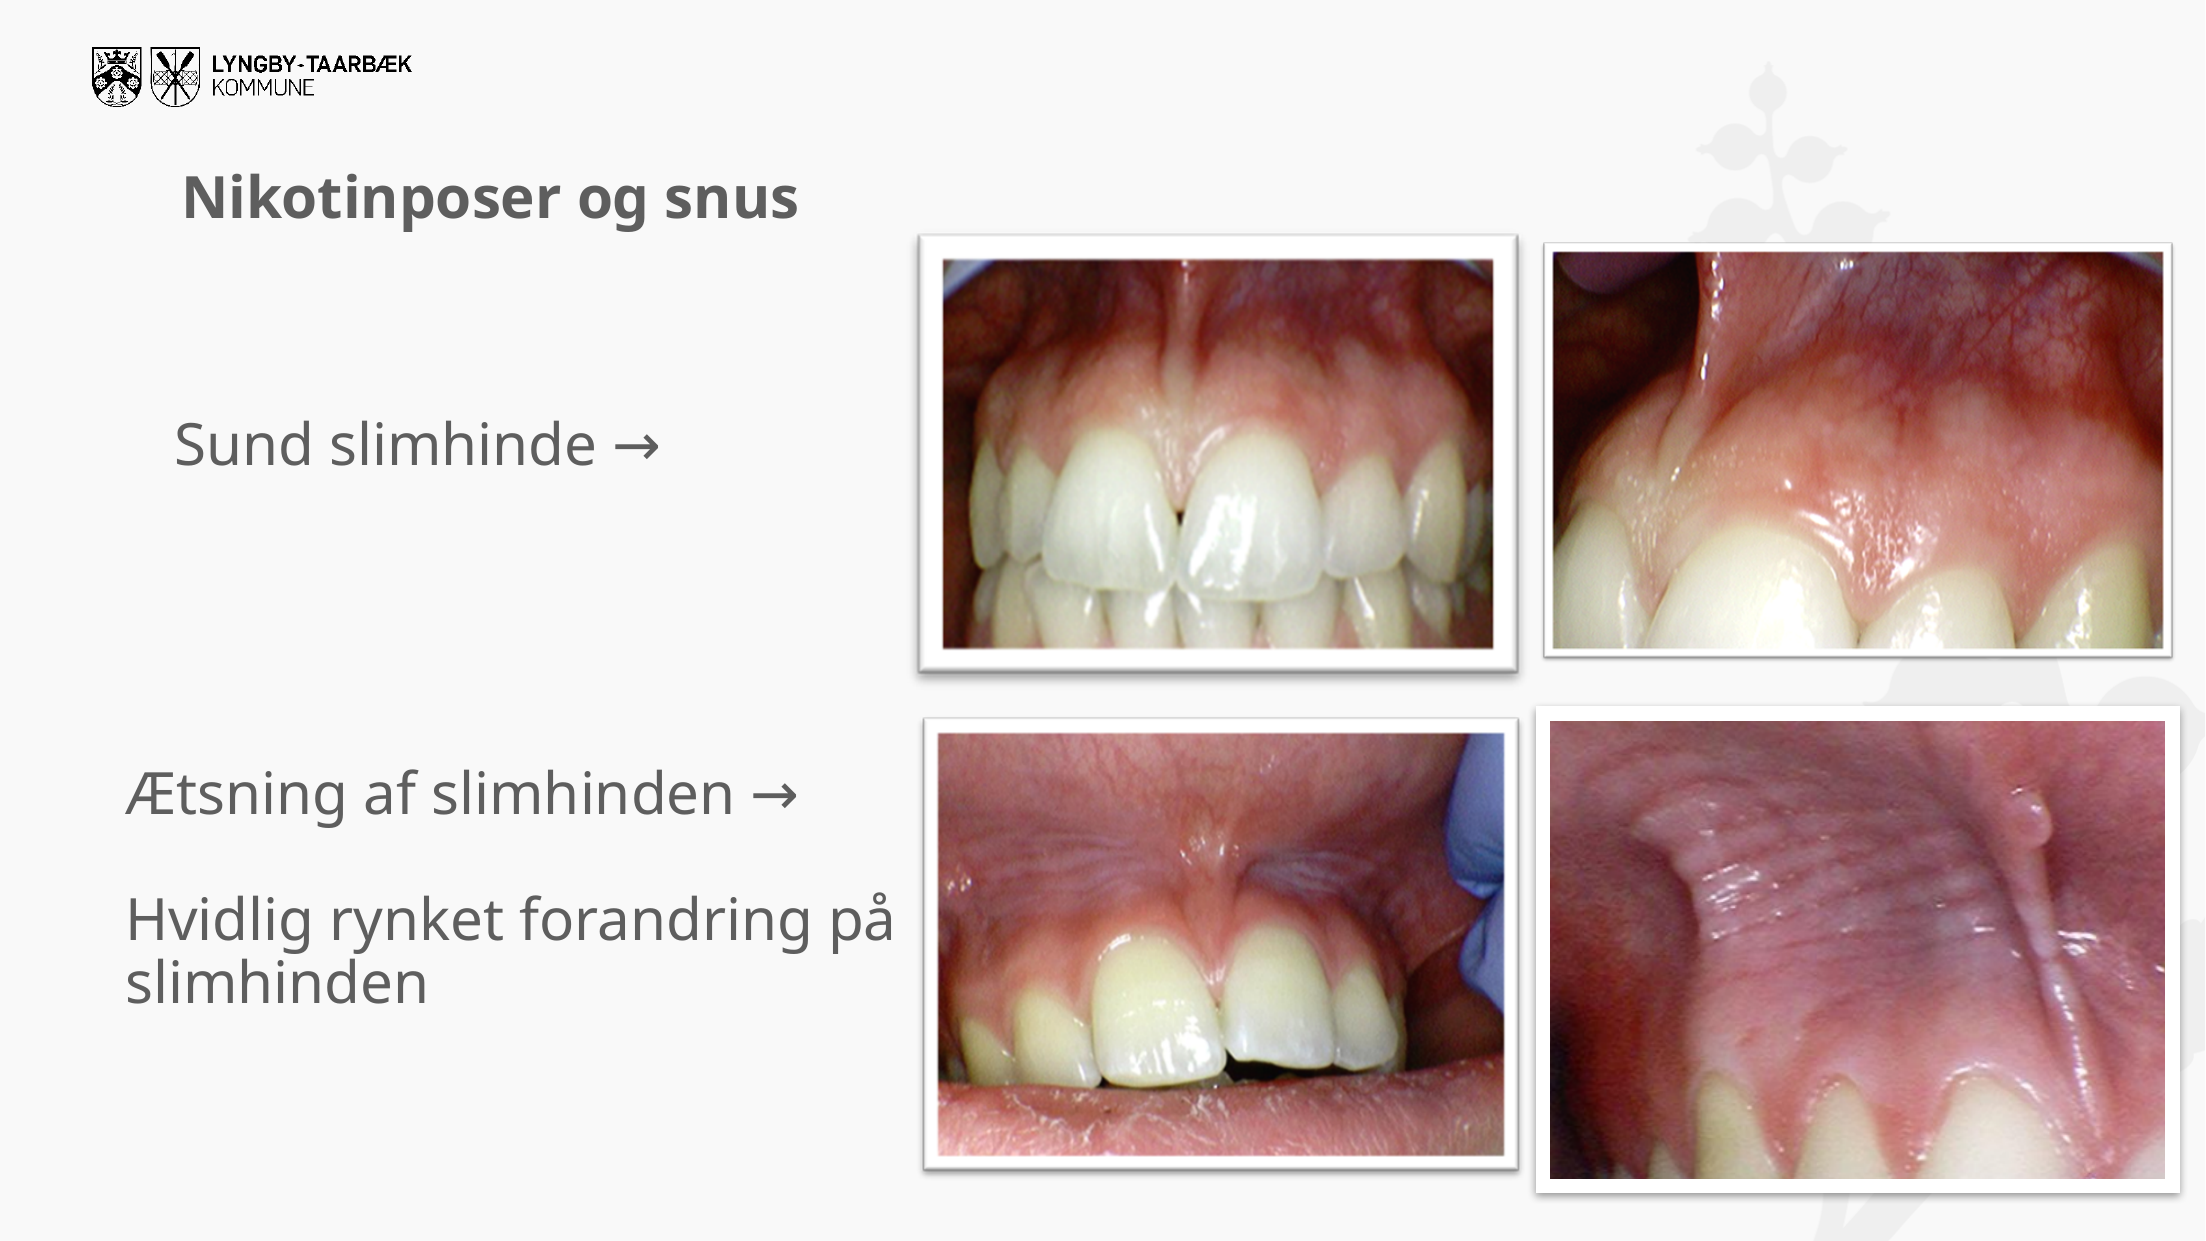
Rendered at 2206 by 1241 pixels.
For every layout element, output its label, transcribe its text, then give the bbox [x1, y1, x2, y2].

text_box Nikotinposer og snus [166, 152, 815, 238]
text_box Sund slimhinde → [159, 400, 677, 485]
picture [0, 0, 2206, 1241]
title Ætsning af slimhinden → Hvidlig rynket forandring på slimhinden [125, 754, 917, 1241]
